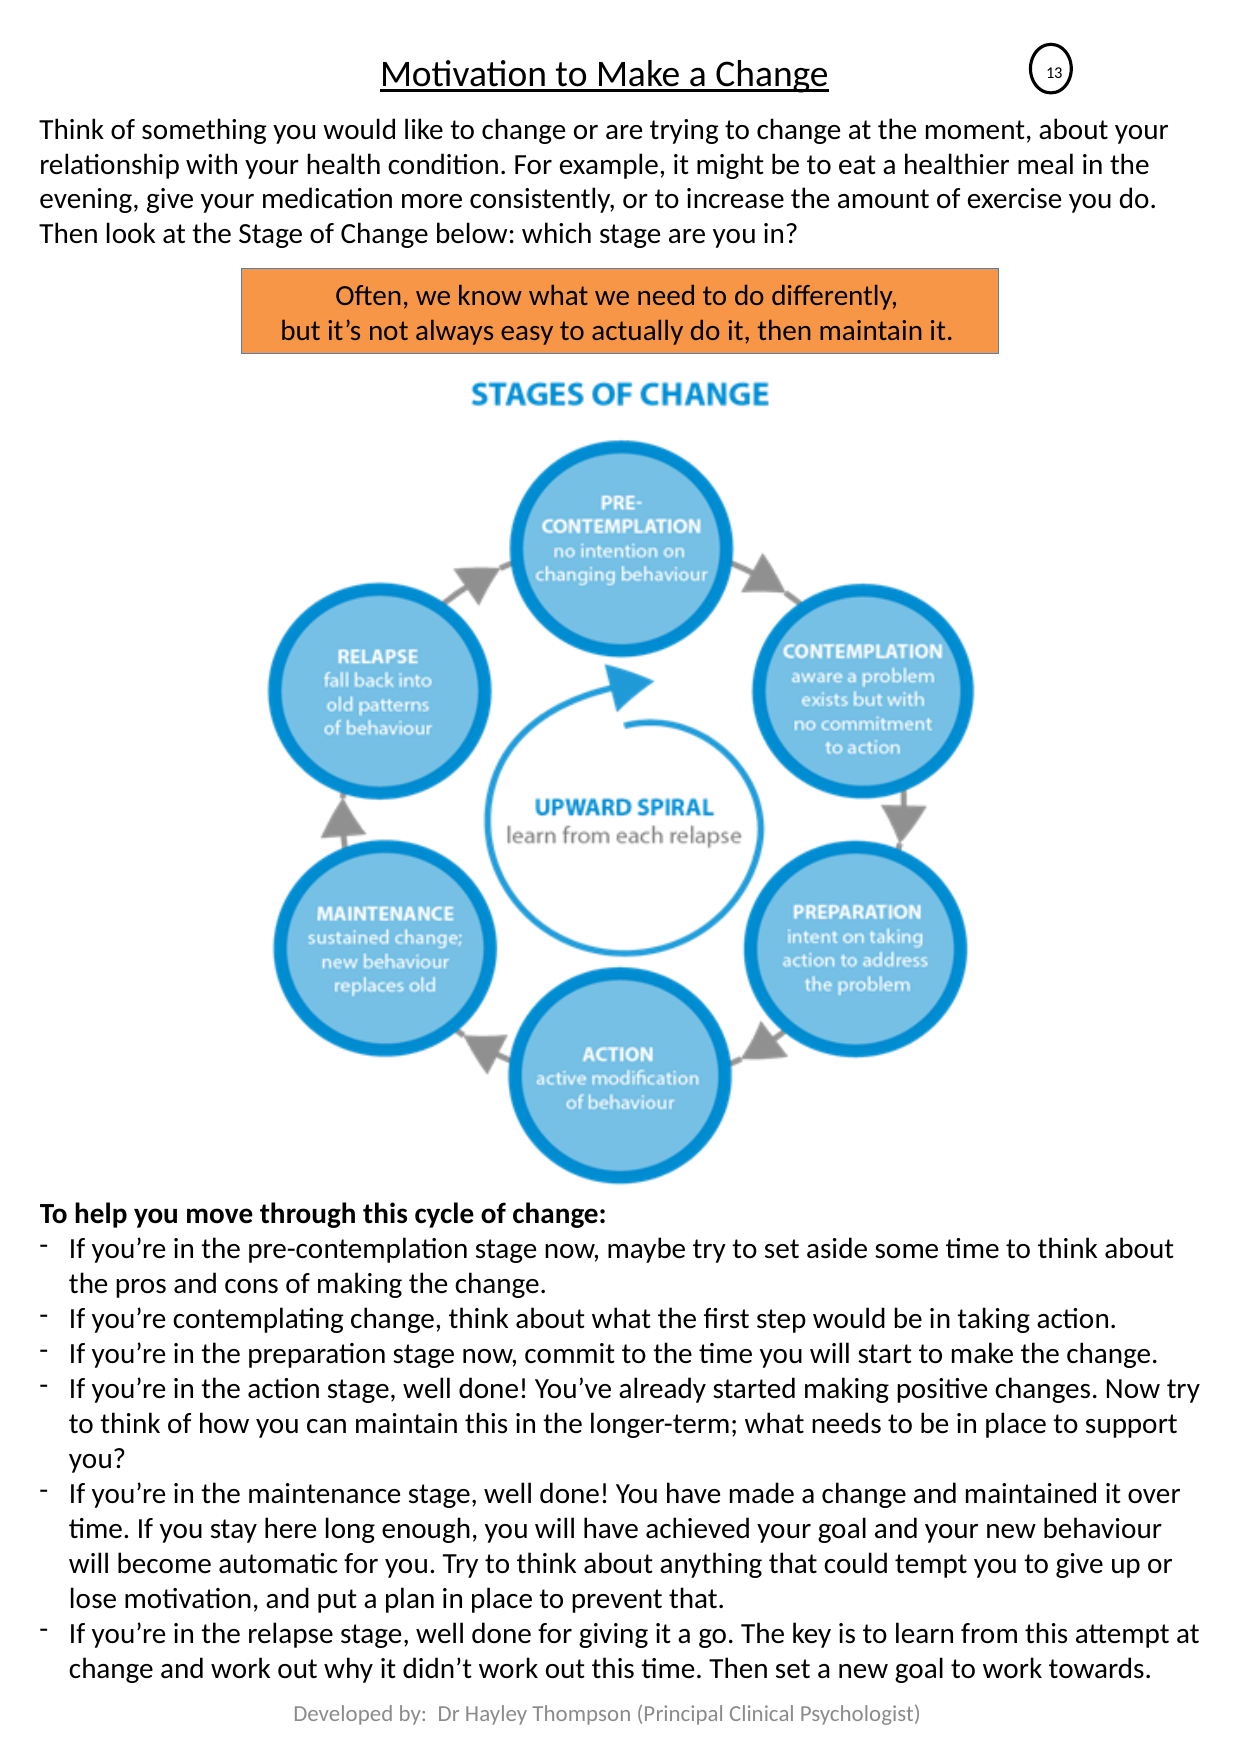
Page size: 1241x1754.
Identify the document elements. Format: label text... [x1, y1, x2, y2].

picture [145, 344, 1080, 1252]
footer Developed by: Dr Hayley Thompson (Principal Clinical Psychologist) [271, 1665, 944, 1754]
text_box To help you move through this cycle of change: If you’re in the pre-contemplation stage now, maybe try to set aside some time to think about the pros and cons of making the change. If you’re contemplating change, think about what the first step would be in taking action. If you’re in the preparation stage now, commit to the time you will start to make the change. If you’re in the action stage, well done! You’ve already started making positive changes. Now try to think of how you can maintain this in the longer-term; what needs to be in place to support you? If you’re in the maintenance stage, well done! You have made a change and maintained it over time. If you stay here long enough, you will have achieved your goal and your new behaviour will become automatic for you. Try to think about anything that could tempt you to give up or lose motivation, and put a plan in place to prevent that. If you’re in the relapse stage, well done for giving it a go. The key is to learn from this attempt at change and work out why it didn’t work out this time. Then set a new goal to work towards. [24, 1187, 1216, 1692]
text_box [1028, 42, 1074, 96]
text_box Motivation to Make a Change [253, 41, 956, 102]
text_box Often, we know what we need to do differently, but it’s not always easy to actually do it, then maintain it. [241, 268, 999, 343]
text_box Think of something you would like to change or are trying to change at the moment, about your relationship with your health condition. For example, it might be to eat a healthier meal in the evening, give your medication more consistently, or to increase the amount of exercise you do. Then look at the Stage of Change below: which stage are you in? [24, 102, 1192, 258]
text_box 13 [1030, 35, 1078, 109]
